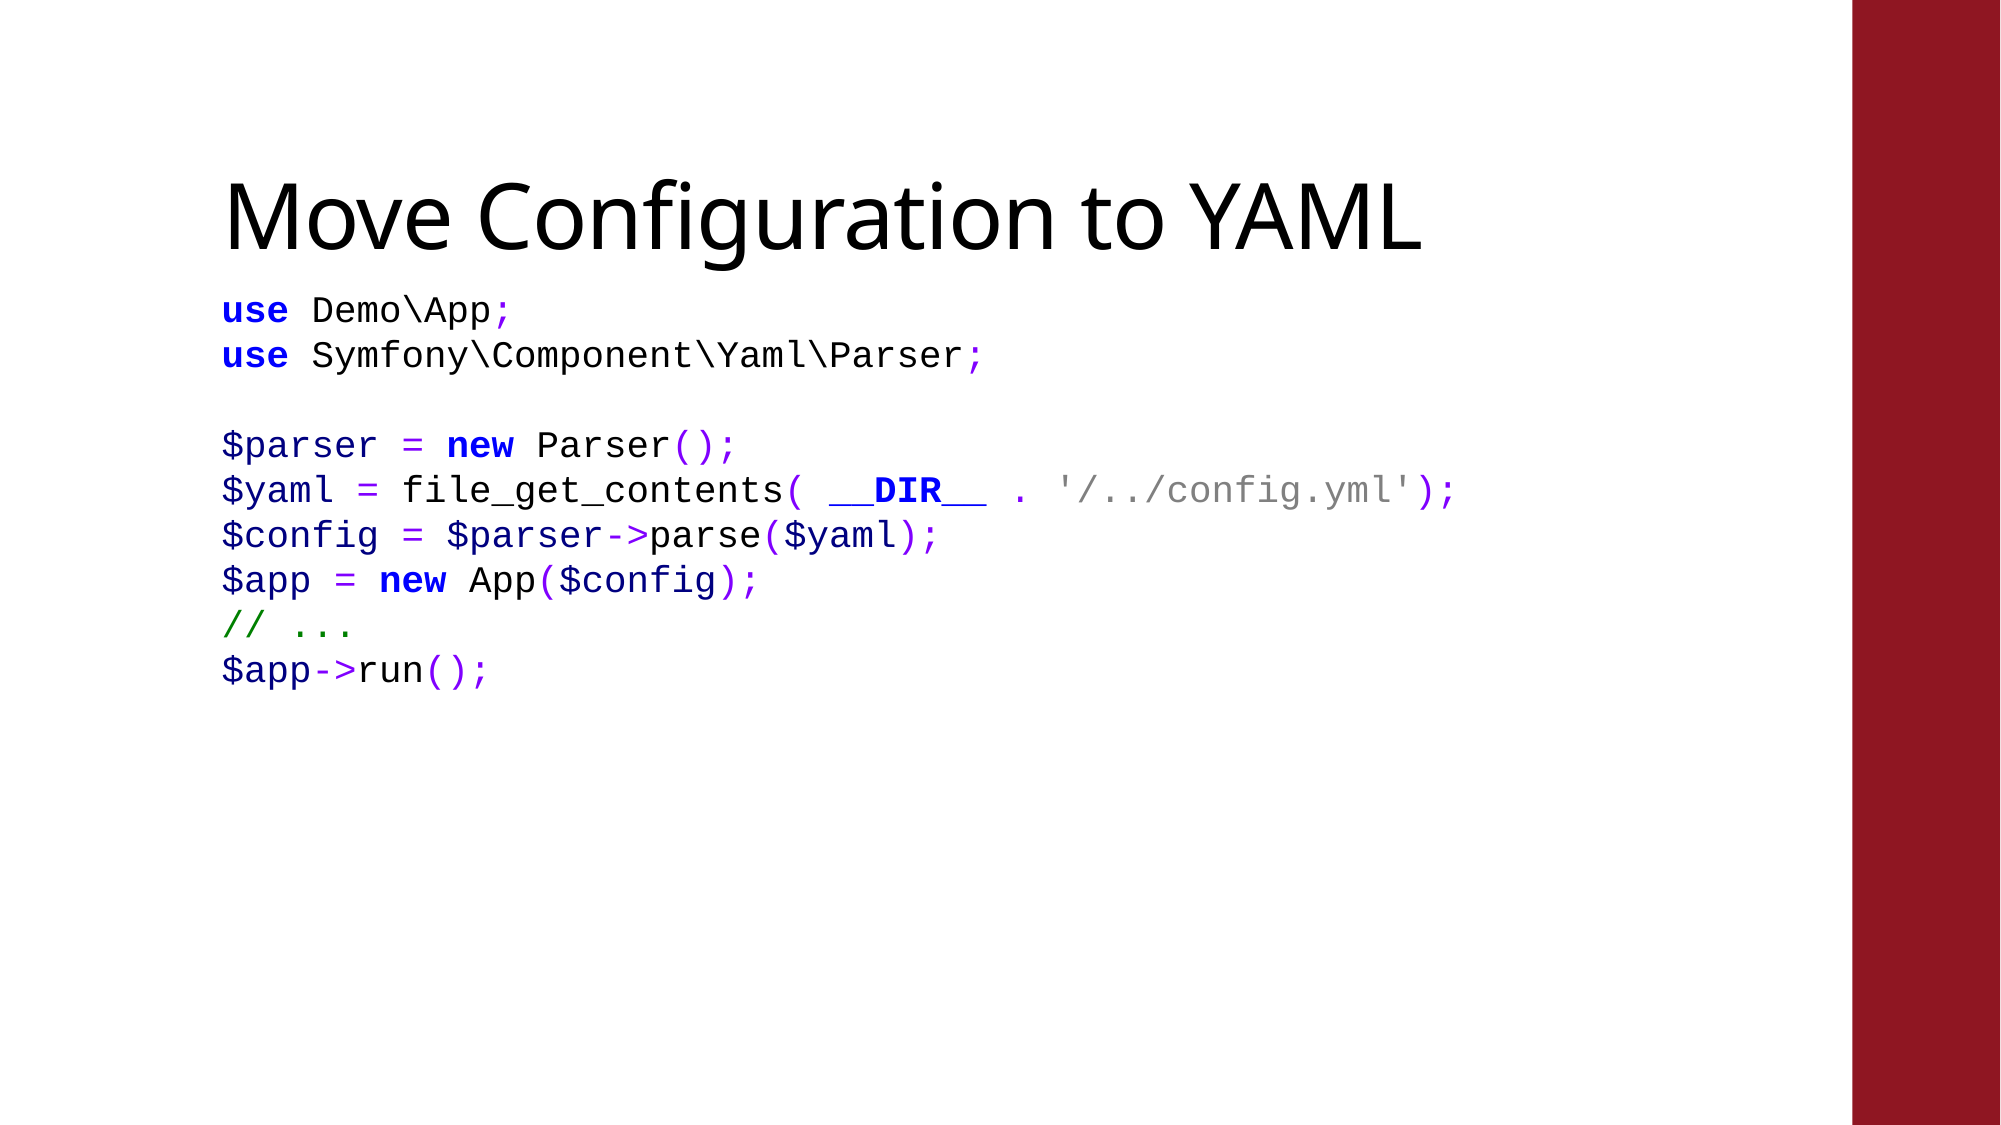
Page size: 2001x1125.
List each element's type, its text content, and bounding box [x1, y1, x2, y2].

text_box use Demo\App; use Symfony\Component\Yaml\Parser; $parser = new Parser(); $yaml = file_get_contents( __DIR__ . '/../config.yml'); $config = $parser->parse($yaml); $app = new App($config); // ... $app->run(); [206, 277, 1797, 698]
title Move Configuration to YAML [206, 60, 1797, 277]
